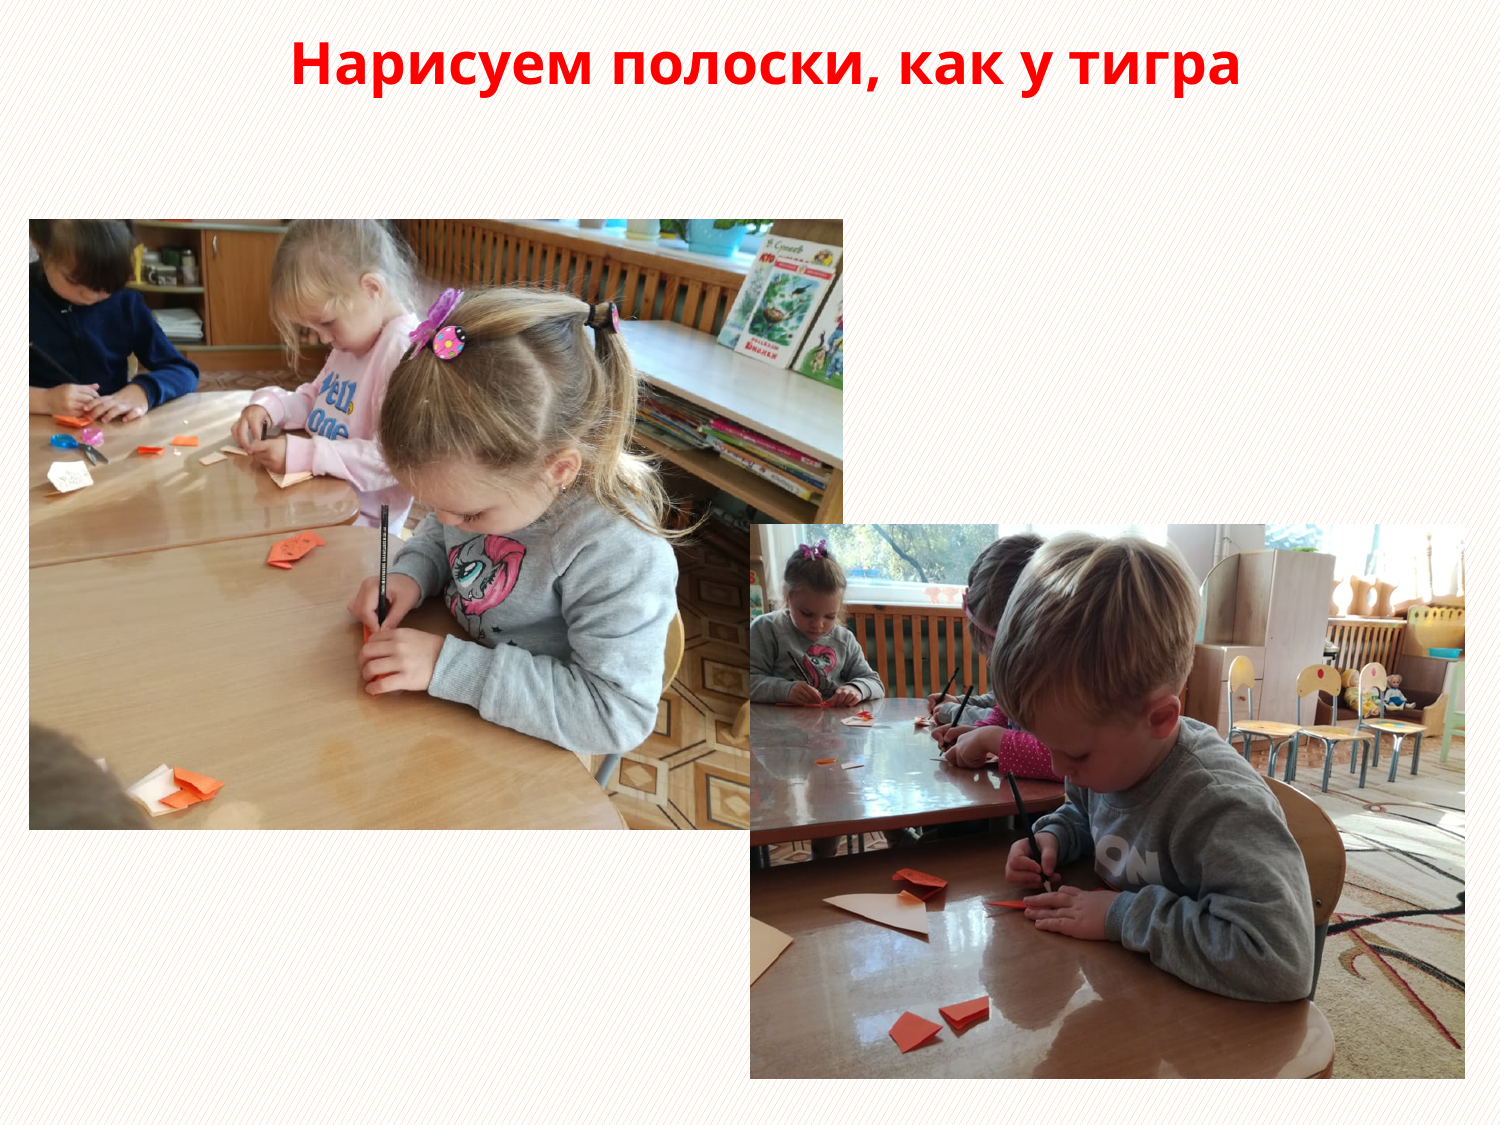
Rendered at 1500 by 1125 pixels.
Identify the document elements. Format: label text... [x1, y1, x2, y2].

text_box Нарисуем полоски, как у тигра [242, 19, 1291, 104]
picture [29, 219, 1465, 1079]
